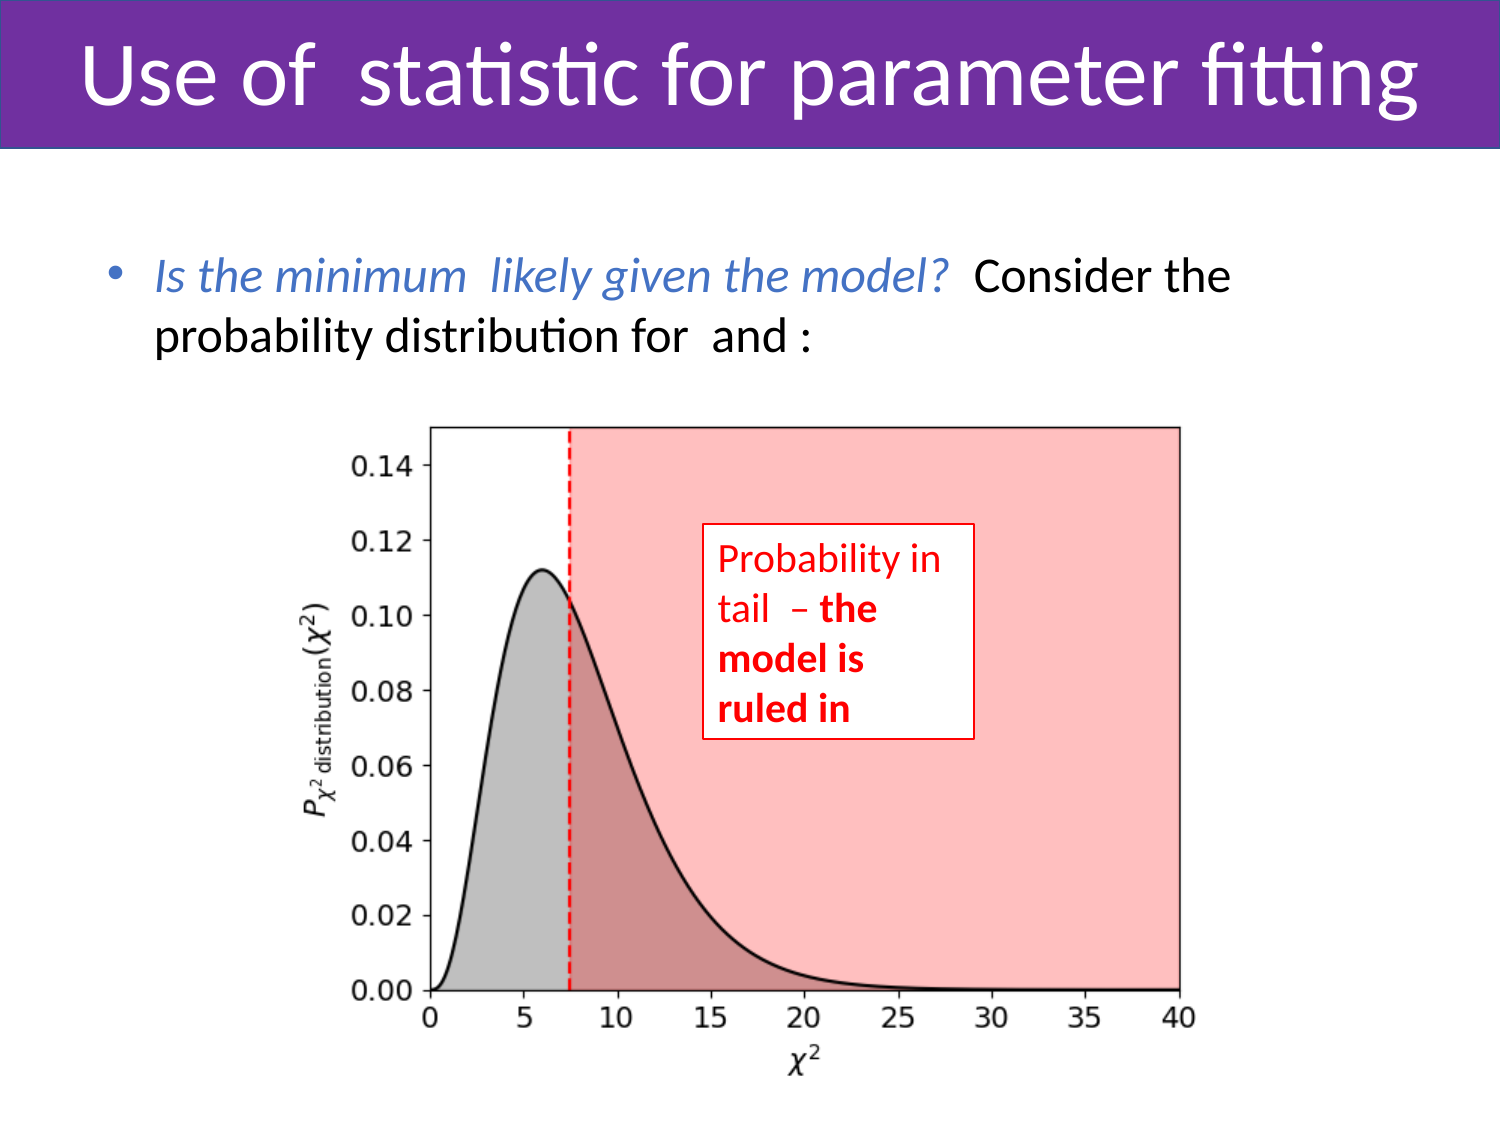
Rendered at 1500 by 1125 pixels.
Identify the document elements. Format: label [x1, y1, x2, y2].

text_box [0, 0, 1500, 149]
picture [268, 391, 1229, 1112]
